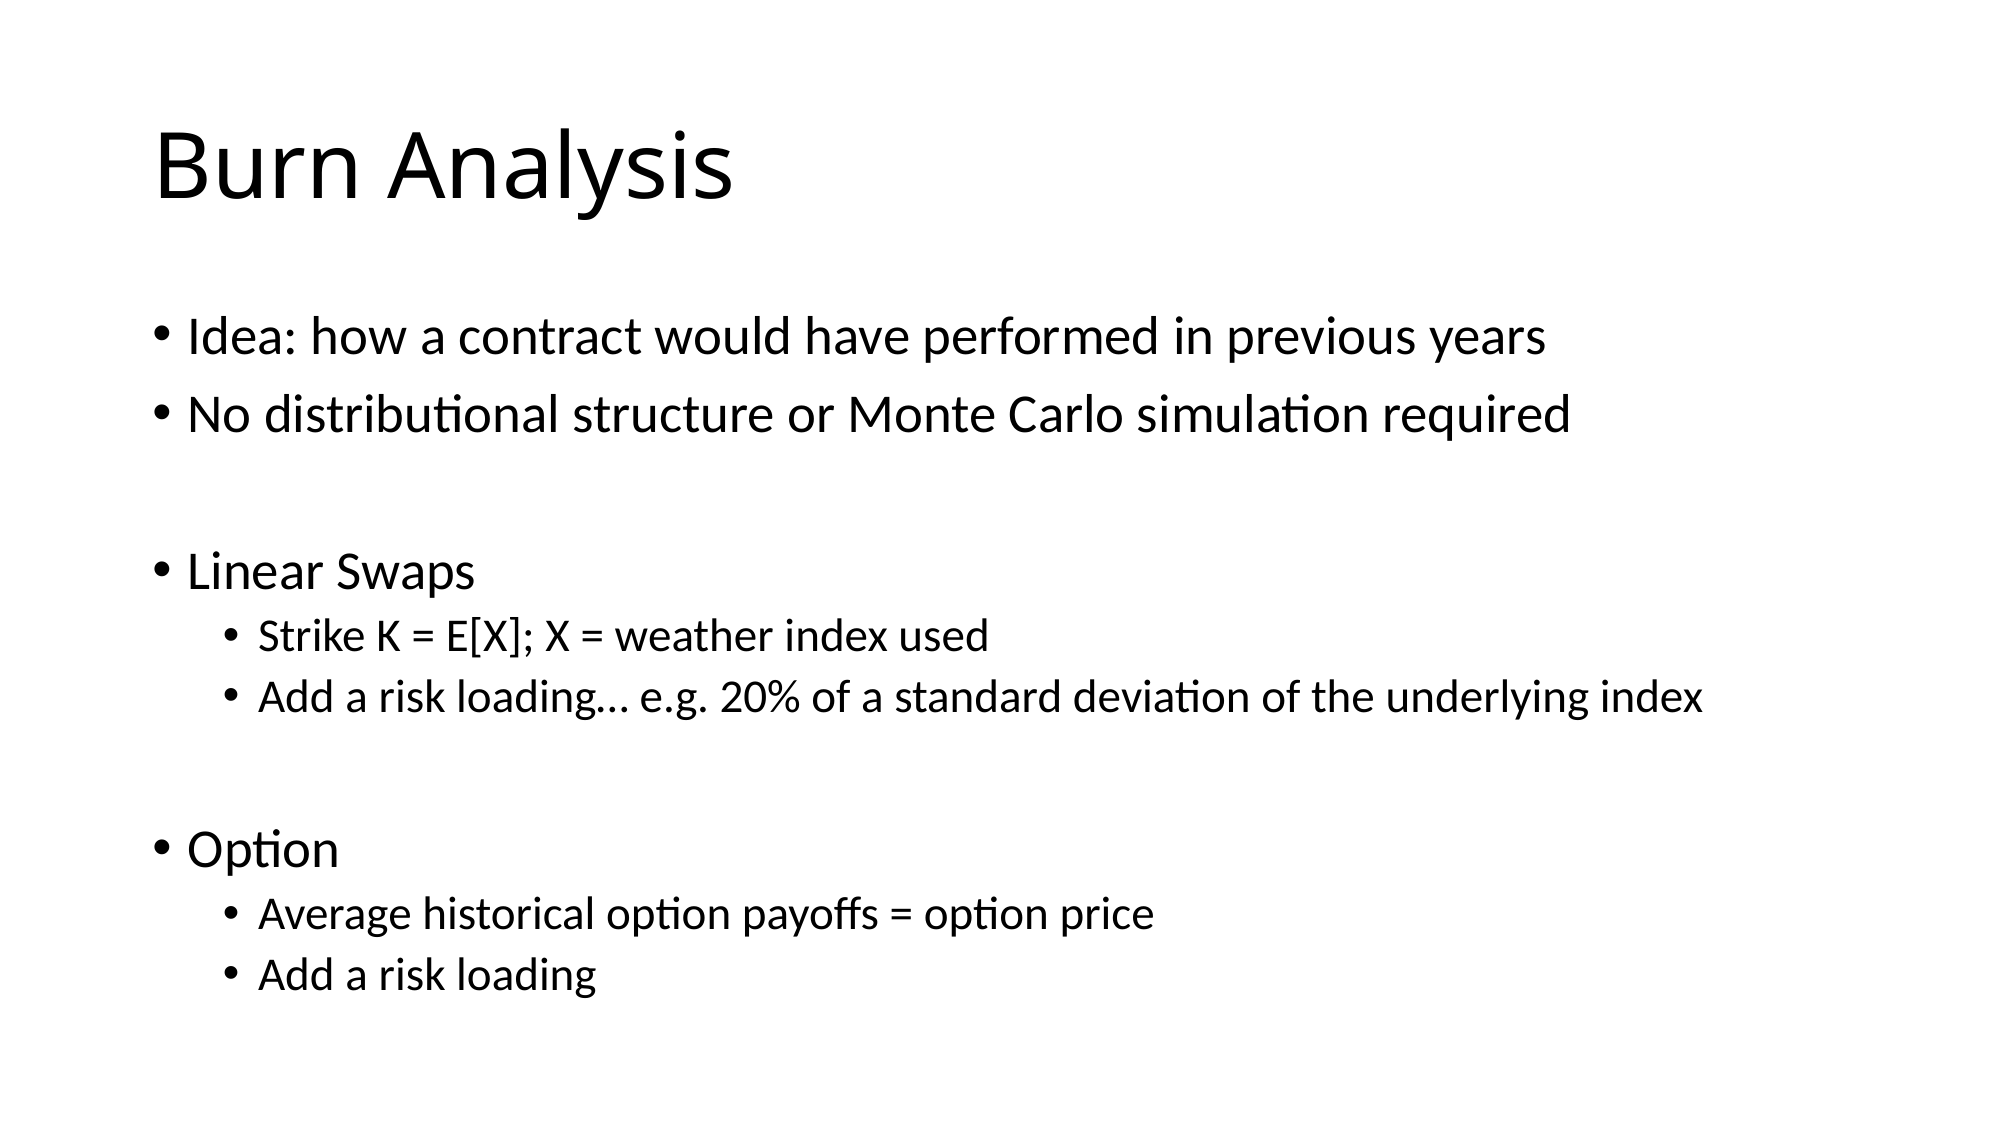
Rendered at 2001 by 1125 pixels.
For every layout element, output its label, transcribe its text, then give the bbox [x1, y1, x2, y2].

list Idea: how a contract would have performed in previous years No distributional structure or Monte Carlo simulation required Linear Swaps Strike K = E[X]; X = weather index used Add a risk loading… e.g. 20% of a standard deviation of the underlying index Option Average historical option payoffs = option price Add a risk loading [137, 299, 1863, 1014]
title Burn Analysis [137, 59, 1863, 278]
